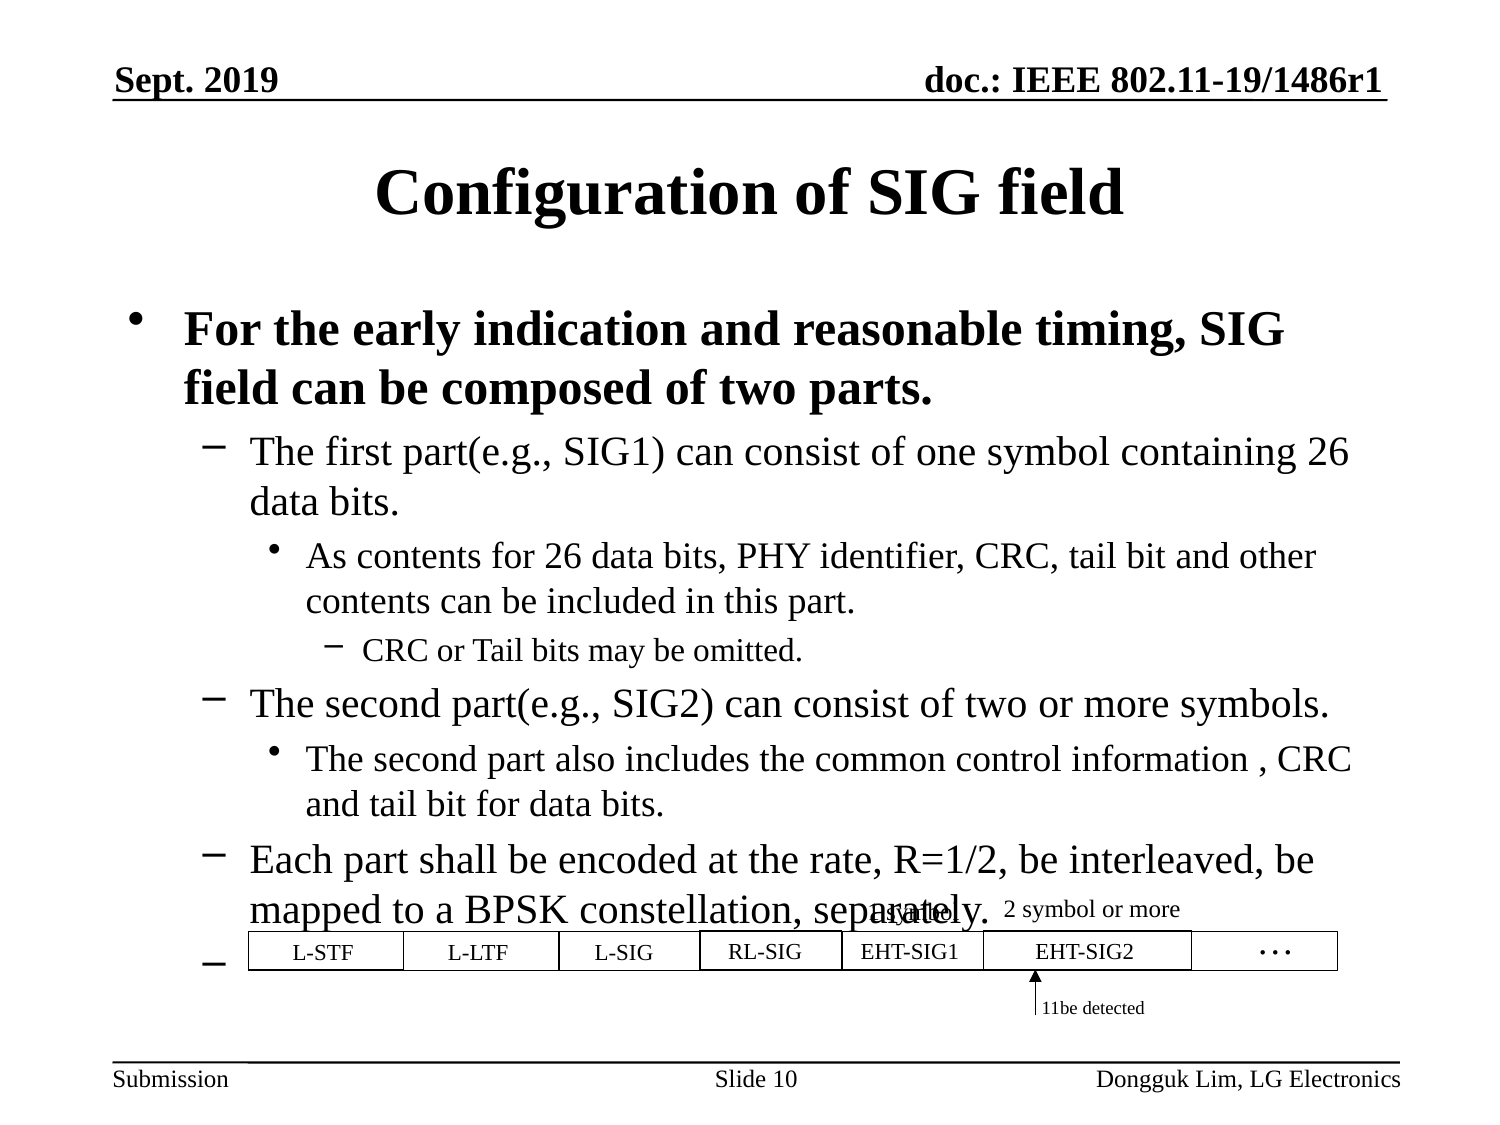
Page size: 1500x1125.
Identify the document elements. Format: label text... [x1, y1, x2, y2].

footer Dongguk Lim, LG Electronics [1092, 1061, 1402, 1093]
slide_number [114, 54, 281, 101]
list For the early indication and reasonable timing, SIG field can be composed of two parts. The first part(e.g., SIG1) can consist of one symbol containing 26 data bits. As contents for 26 data bits, PHY identifier, CRC, tail bit and other contents can be included in this part. CRC or Tail bits may be omitted. The second part(e.g., SIG2) can consist of two or more symbols. The second part also includes the common control information , CRC and tail bit for data bits. Each part shall be encoded at the rate, R=1/2, be interleaved, be mapped to a BPSK constellation, separately. [112, 287, 1388, 1000]
slide_number Slide 10 [712, 1061, 800, 1093]
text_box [248, 884, 1338, 1019]
title Configuration of SIG field [112, 112, 1388, 263]
